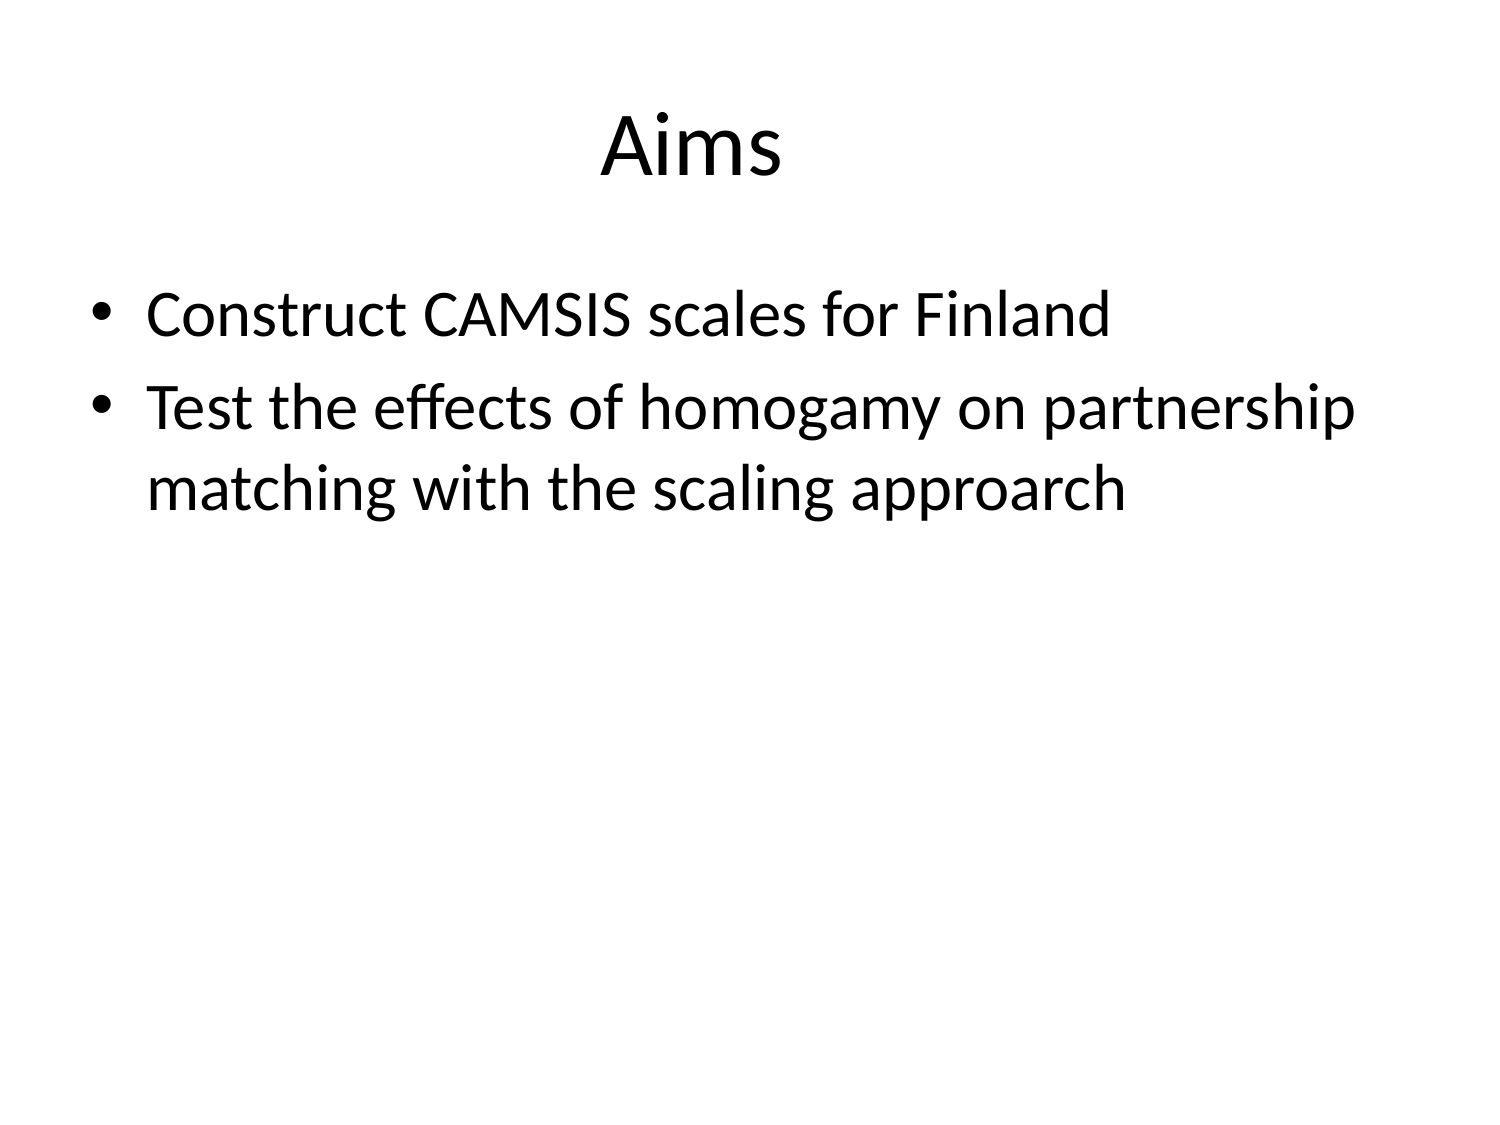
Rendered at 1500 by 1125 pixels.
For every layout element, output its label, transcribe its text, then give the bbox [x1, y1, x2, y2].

list Construct CAMSIS scales for Finland Test the effects of homogamy on partnership matching with the scaling approarch [74, 262, 1426, 1006]
title Aims [74, 44, 1426, 233]
